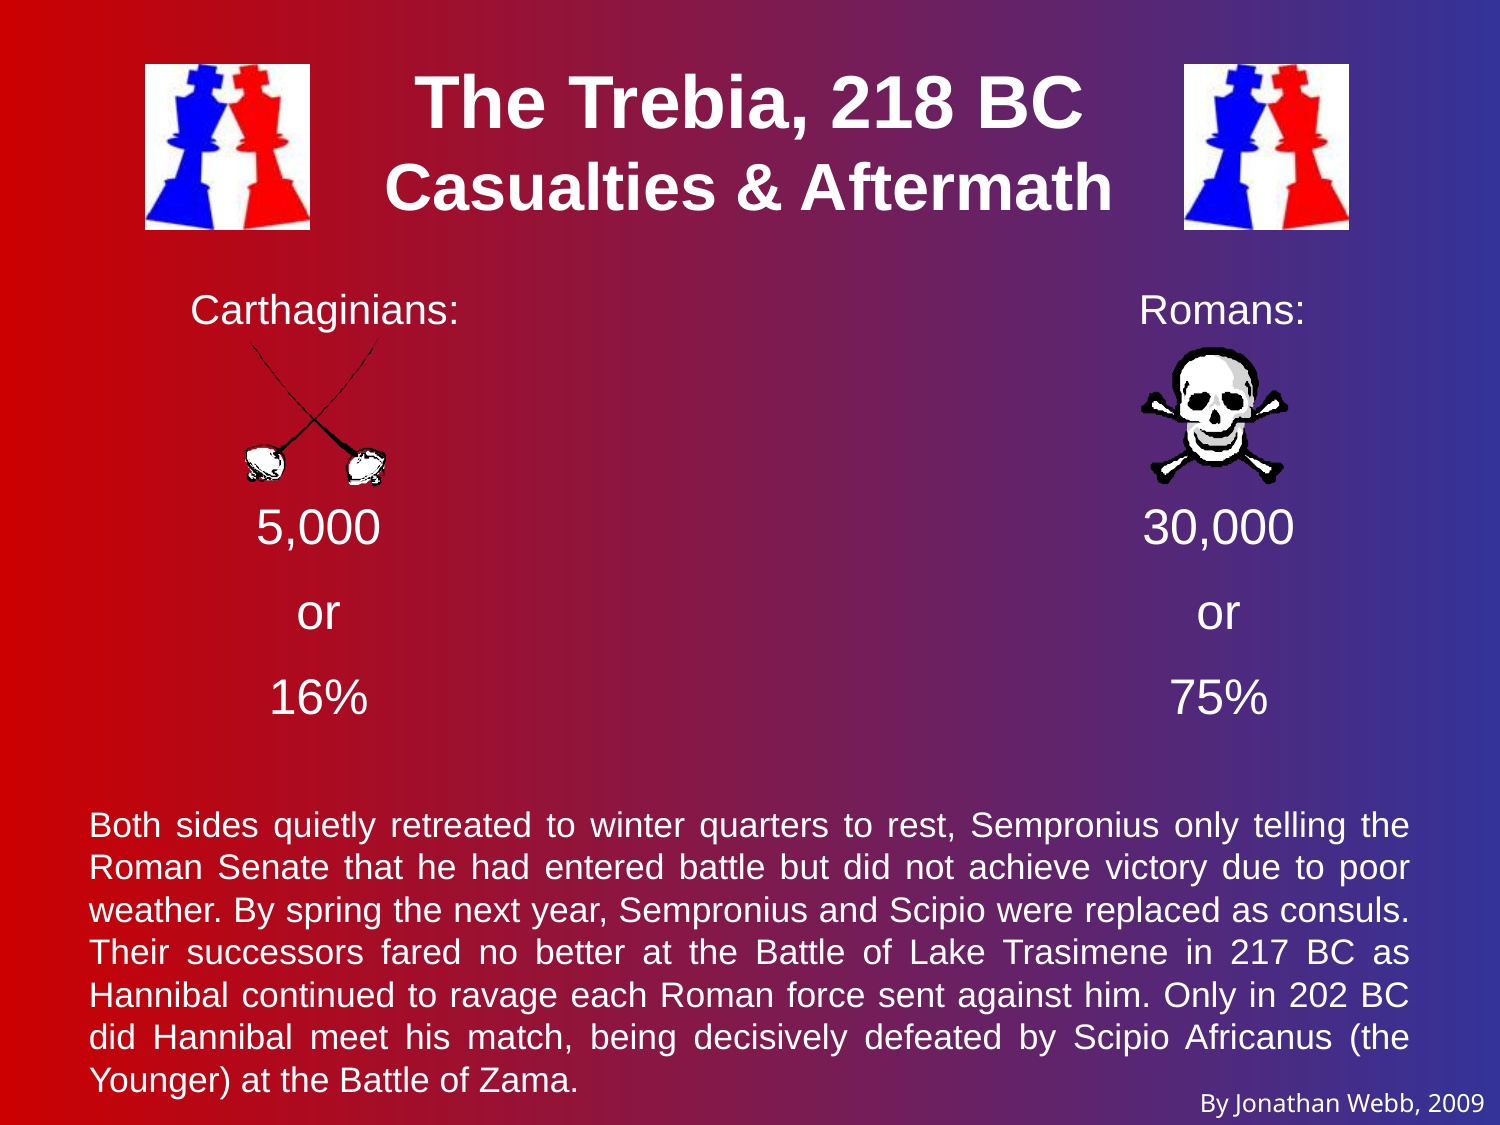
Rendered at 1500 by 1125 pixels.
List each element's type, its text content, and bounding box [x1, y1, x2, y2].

text_box Carthaginians: [125, 275, 525, 340]
picture [1139, 337, 1292, 488]
picture [1184, 64, 1350, 230]
picture [241, 337, 393, 489]
text_box 5,000 or 16% [150, 487, 488, 733]
text_box The Trebia, 218 BC Casualties & Aftermath [74, 45, 1425, 233]
text_box 30,000 or 75% [1050, 487, 1388, 732]
text_box Romans: [1033, 275, 1412, 340]
text_box Both sides quietly retreated to winter quarters to rest, Sempronius only telling the Roman Senate that he had entered battle but did not achieve victory due to poor weather. By spring the next year, Sempronius and Scipio were replaced as consuls. Their successors fared no better at the Battle of Lake Trasimene in 217 BC as Hannibal continued to ravage each Roman force sent against him. Only in 202 BC did Hannibal meet his match, being decisively defeated by Scipio Africanus (the Younger) at the Battle of Zama. [73, 794, 1426, 1107]
text_box By Jonathan Webb, 2009 [1172, 1079, 1500, 1125]
picture [145, 64, 310, 230]
